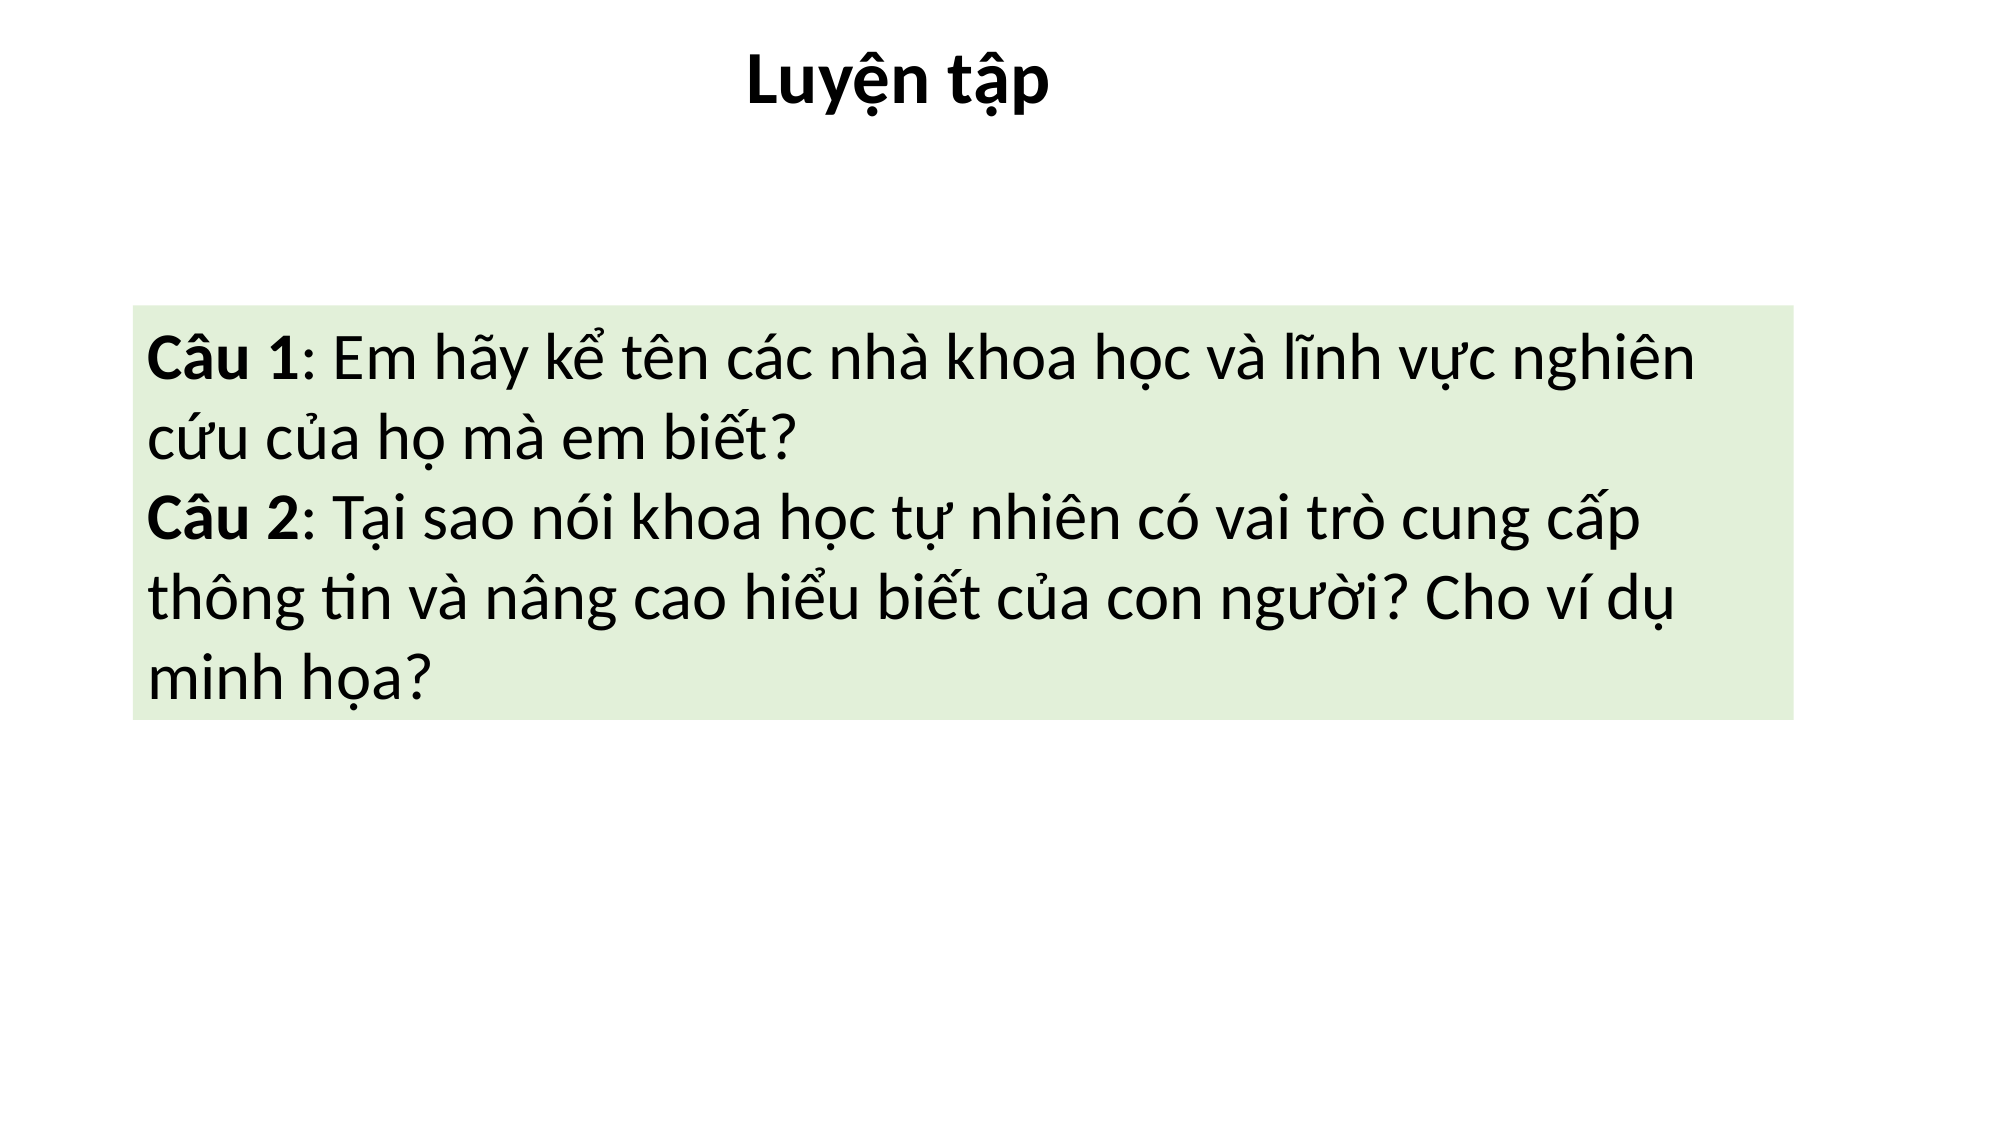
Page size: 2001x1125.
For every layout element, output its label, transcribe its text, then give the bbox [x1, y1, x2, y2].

text_box Câu 1: Em hãy kể tên các nhà khoa học và lĩnh vực nghiên cứu của họ mà em biết? Câu 2: Tại sao nói khoa học tự nhiên có vai trò cung cấp thông tin và nâng cao hiểu biết của con người? Cho ví dụ minh họa? [132, 305, 1794, 720]
text_box Luyện tập [731, 21, 1404, 127]
